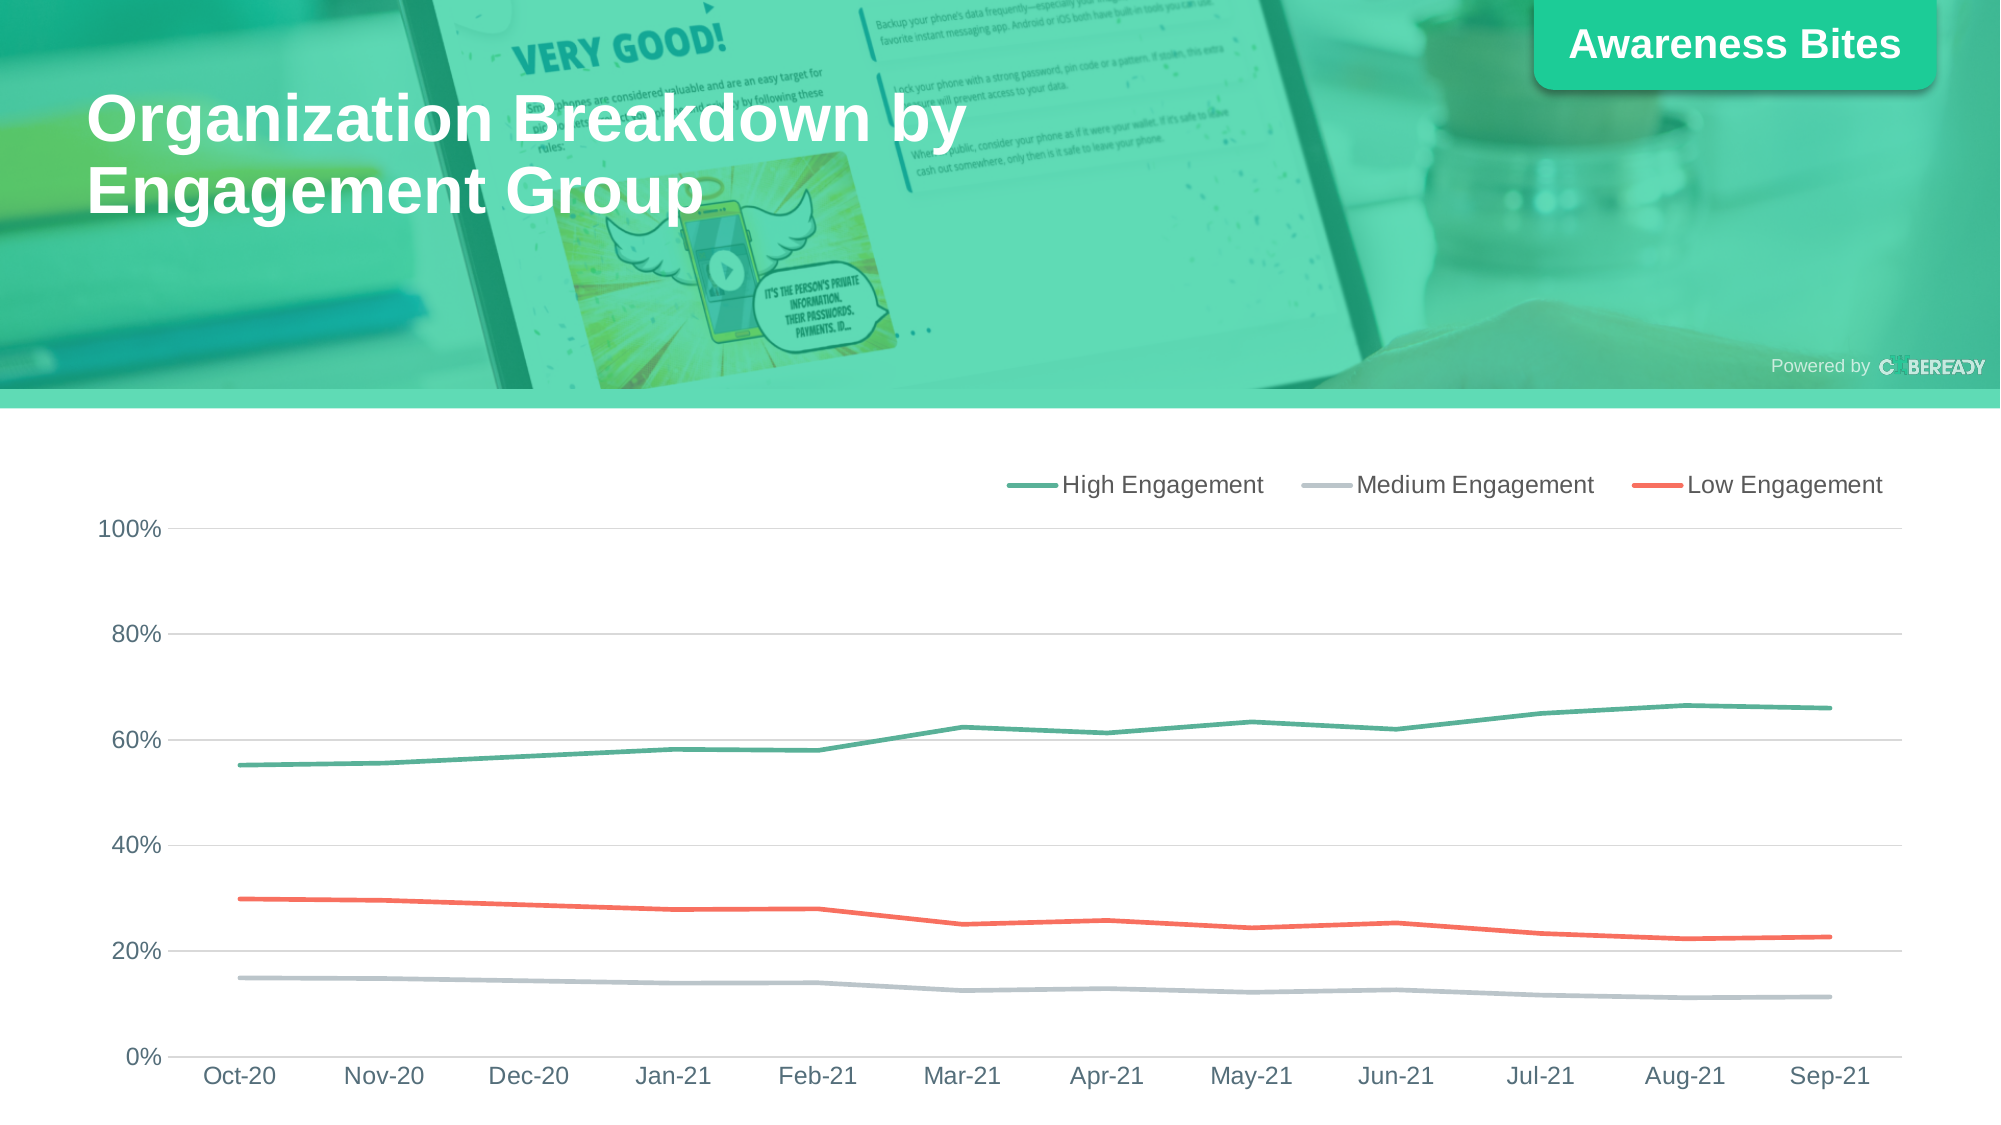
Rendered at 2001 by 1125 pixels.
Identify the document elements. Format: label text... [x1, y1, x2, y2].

chart [59, 452, 1940, 1103]
list Organization Breakdown by Engagement Group [86, 83, 1376, 274]
picture [1879, 355, 1986, 375]
